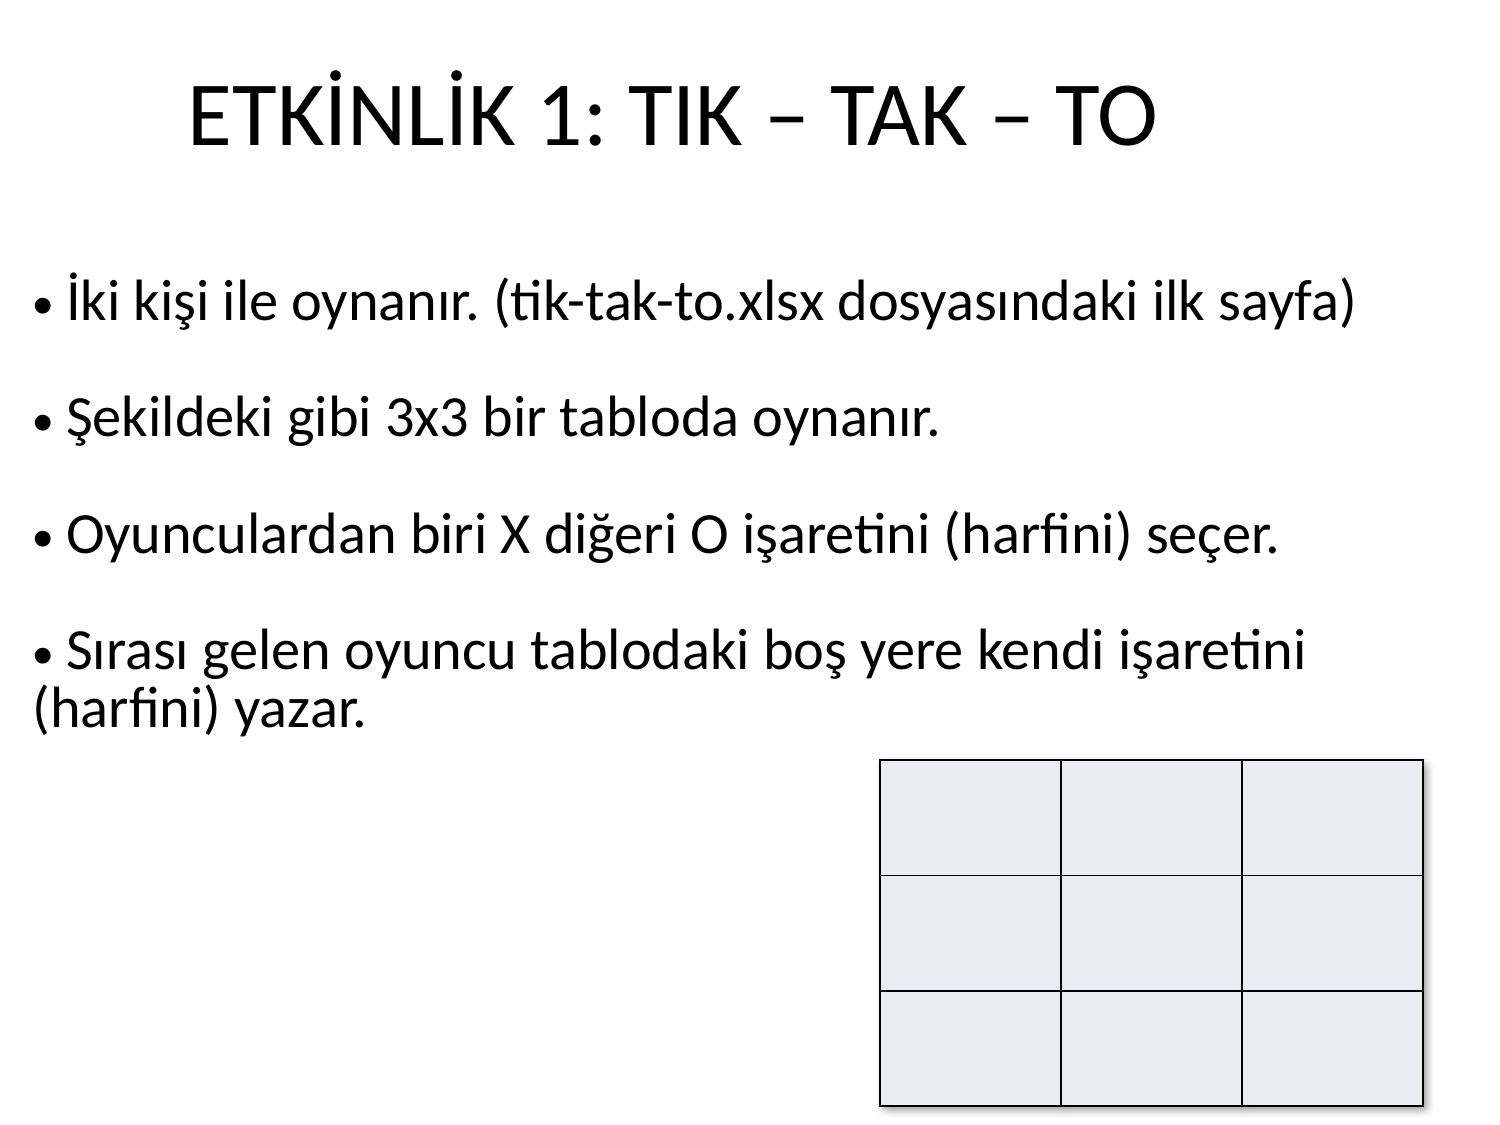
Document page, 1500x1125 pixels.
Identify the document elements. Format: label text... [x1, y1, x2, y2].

table_cell [881, 876, 1060, 990]
table_header [1243, 823, 1422, 875]
text_box İki kişi ile oynanır. (tik-tak-to.xlsx dosyasındaki ilk sayfa) Şekildeki gibi 3x3 bir tabloda oynanır. Oyunculardan biri X diğeri O işaretini (harfini) seçer. Sırası gelen oyuncu tablodaki boş yere kendi işaretini (harfini) yazar. [17, 196, 1453, 823]
table_cell [1243, 992, 1422, 1105]
title ETKİNLİK 1: TIK – TAK – TO [75, 45, 1294, 173]
table_header [1062, 823, 1241, 875]
table_cell [1243, 876, 1422, 990]
table_cell [1062, 992, 1241, 1105]
table_cell [1062, 876, 1241, 990]
table_cell [881, 992, 1060, 1105]
table_header [881, 823, 1060, 875]
